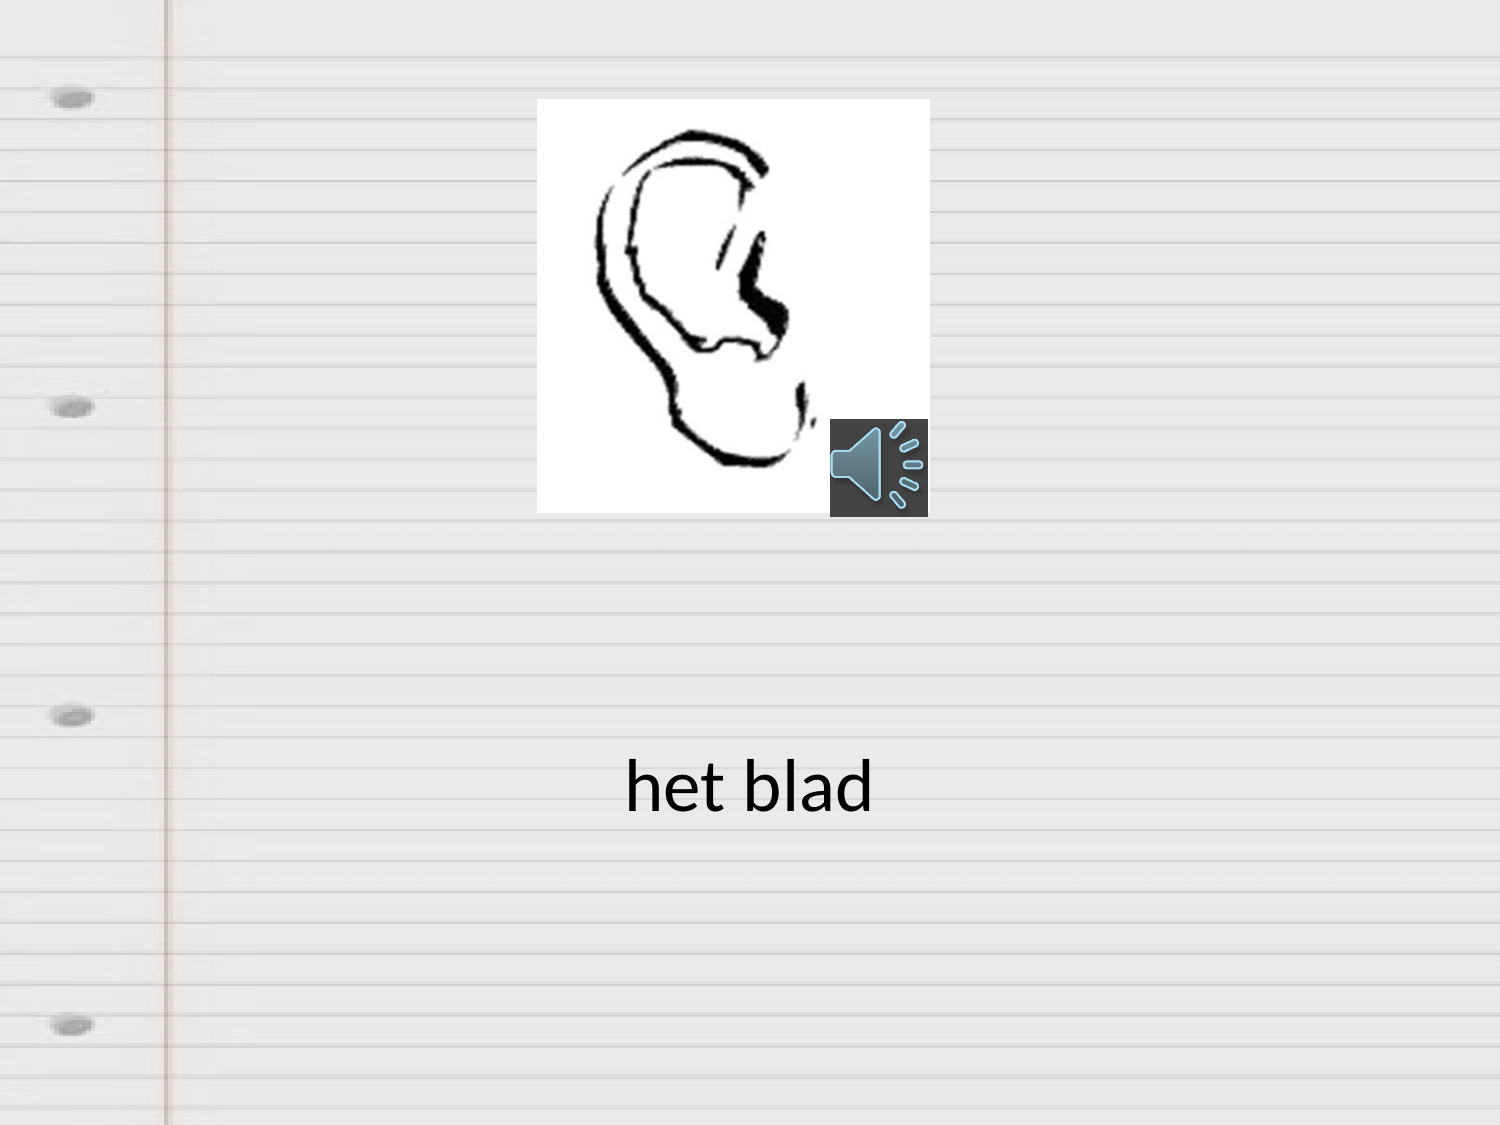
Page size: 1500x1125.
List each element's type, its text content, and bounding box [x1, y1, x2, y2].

text_box het blad [271, 728, 1229, 834]
picture [537, 99, 930, 519]
